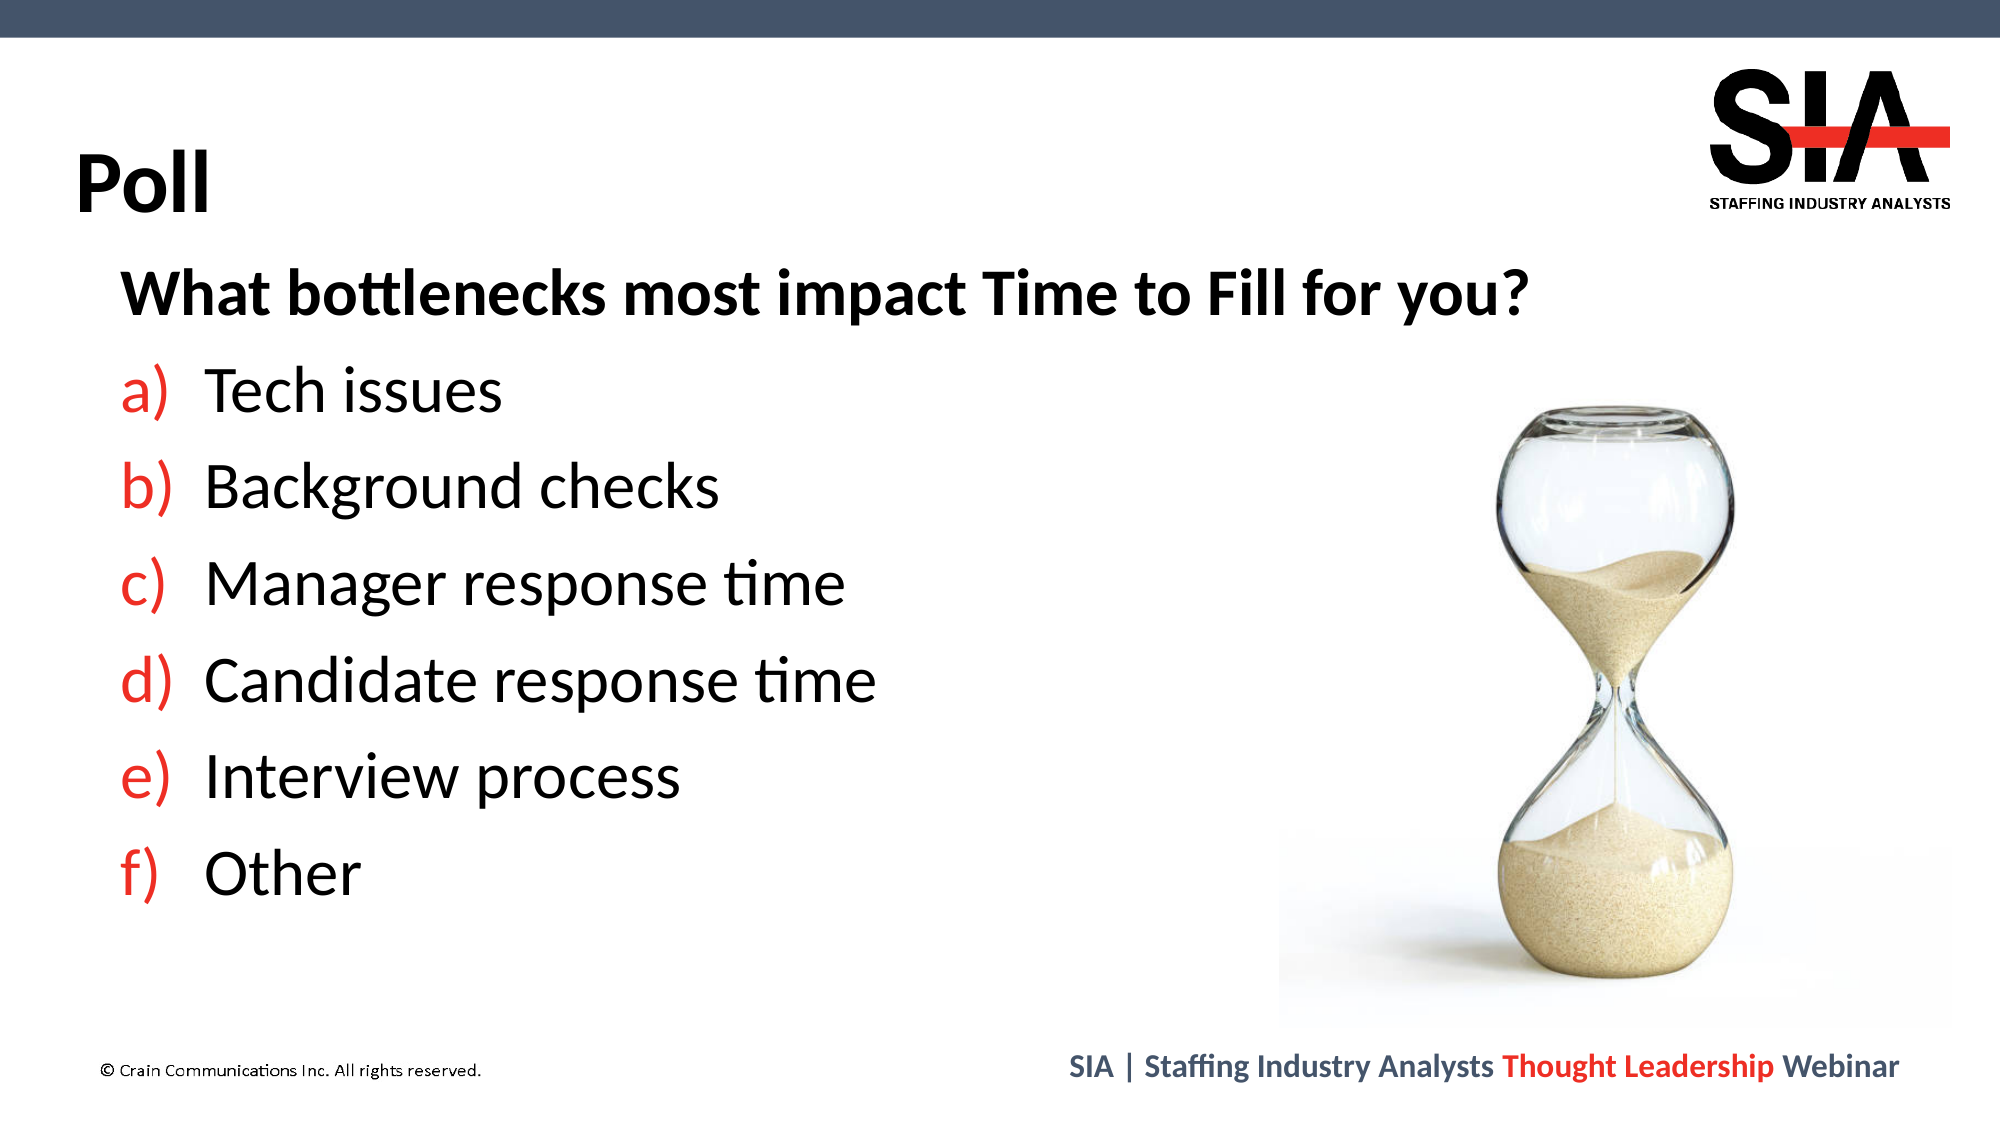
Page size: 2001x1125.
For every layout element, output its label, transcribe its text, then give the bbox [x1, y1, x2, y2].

picture [1279, 355, 1953, 1028]
picture [1710, 69, 1950, 124]
list What bottlenecks most impact Time to Fill for you? Tech issues Background checks Manager response time Candidate response time Interview process Other [0, 203, 2000, 1004]
picture [99, 1061, 481, 1082]
title Poll [0, 124, 2000, 200]
